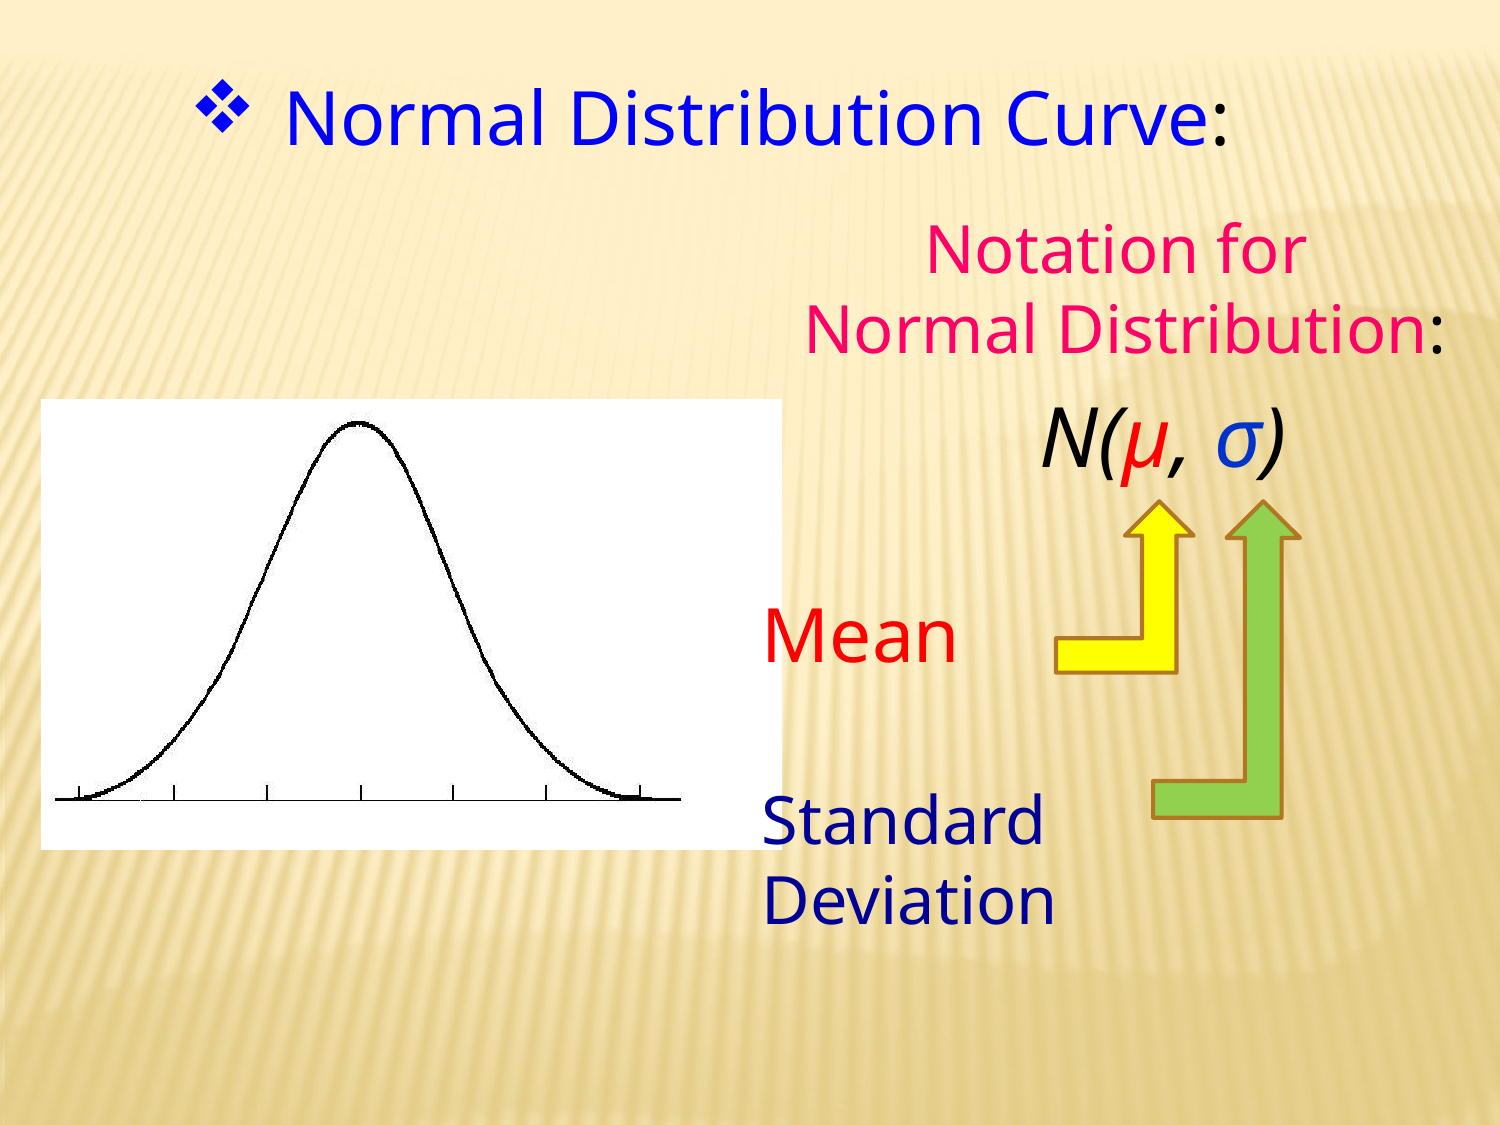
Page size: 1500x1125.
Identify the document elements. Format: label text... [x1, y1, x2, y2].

text_box N(μ, σ) [1025, 376, 1375, 492]
picture [40, 399, 783, 851]
text_box [1053, 499, 1196, 675]
text_box Normal Distribution Curve: [174, 62, 1300, 258]
text_box Mean [793, 580, 1023, 686]
text_box Standard Deviation [747, 770, 1125, 945]
text_box [1151, 499, 1302, 820]
text_box Notation for Normal Distribution: [788, 199, 1462, 375]
